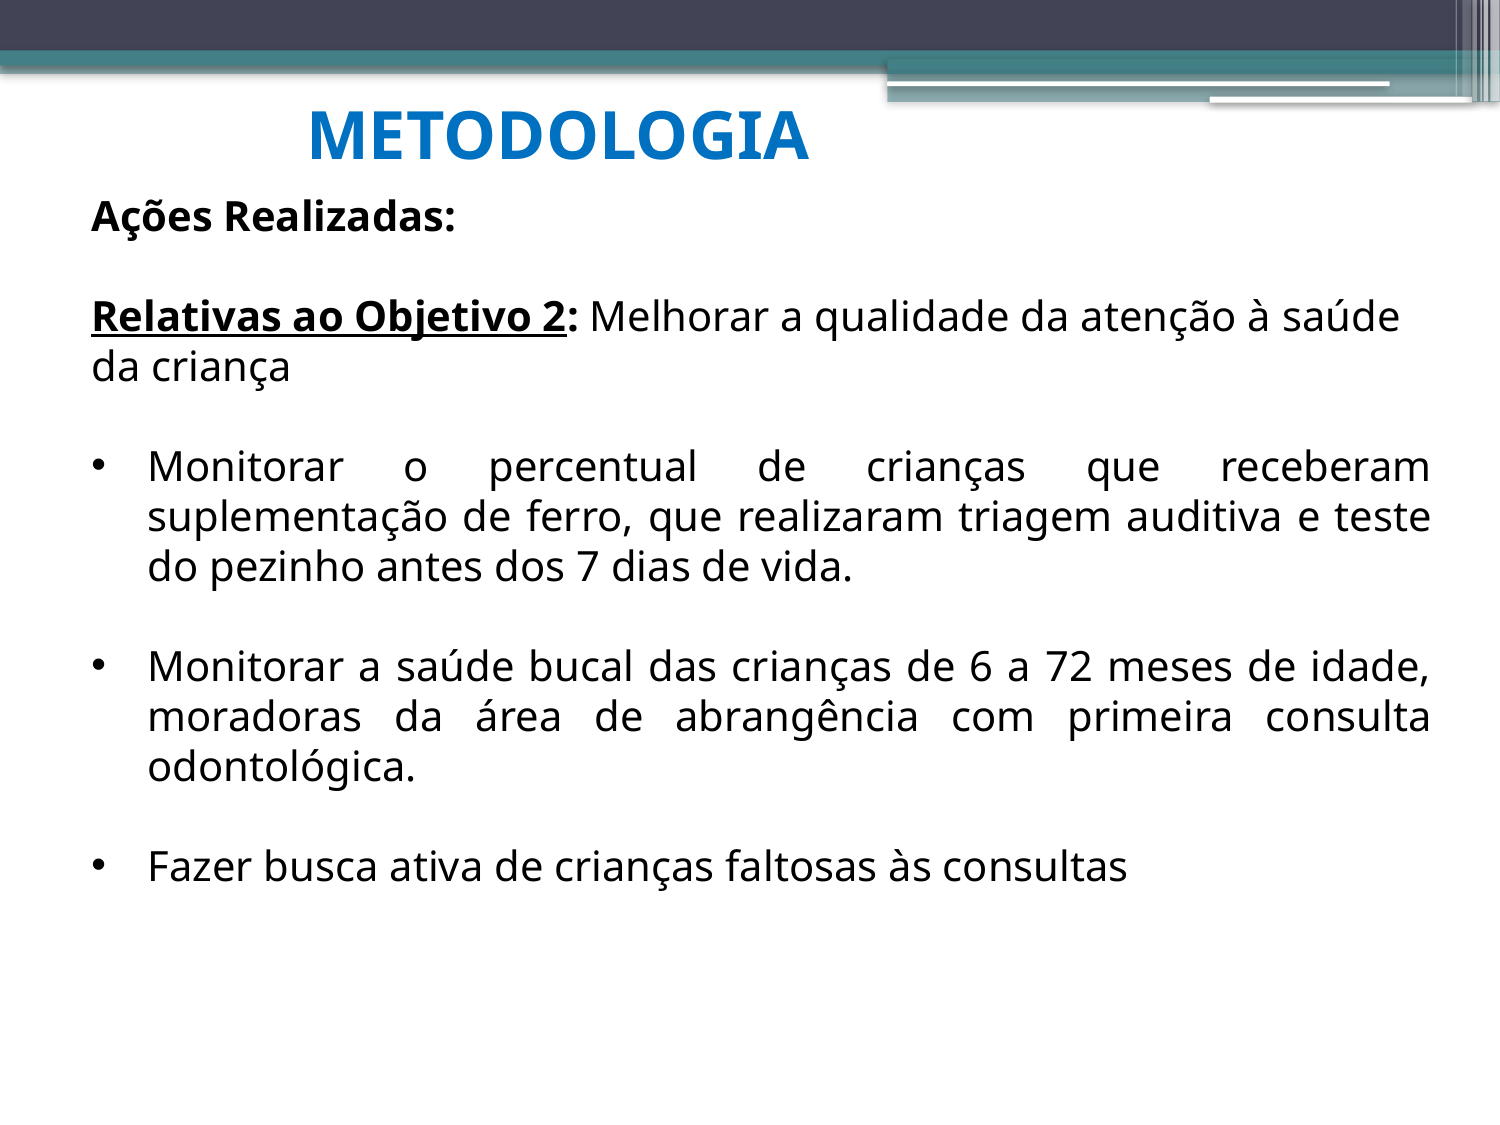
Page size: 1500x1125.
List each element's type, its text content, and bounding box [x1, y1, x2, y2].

text_box Ações Realizadas: Relativas ao Objetivo 2: Melhorar a qualidade da atenção à saúde da criança Monitorar o percentual de crianças que receberam suplementação de ferro, que realizaram triagem auditiva e teste do pezinho antes dos 7 dias de vida. Monitorar a saúde bucal das crianças de 6 a 72 meses de idade, moradoras da área de abrangência com primeira consulta odontológica. Fazer busca ativa de crianças faltosas às consultas [76, 181, 1447, 1047]
text_box METODOLOGIA [182, 85, 933, 181]
